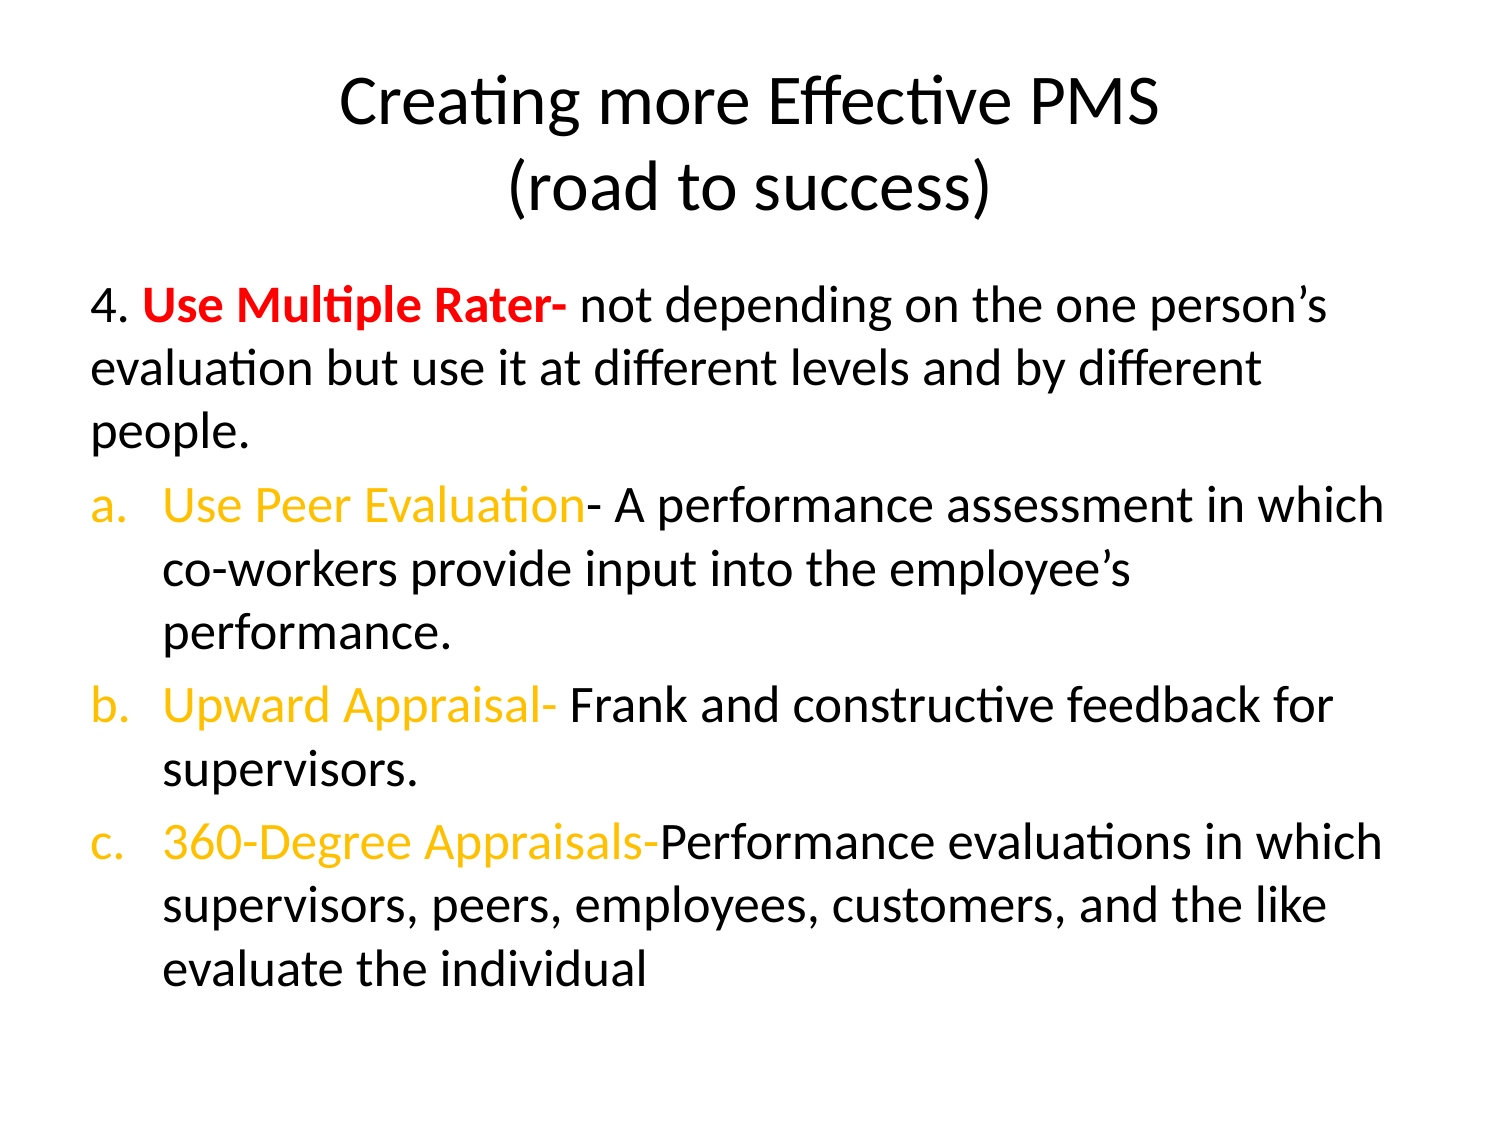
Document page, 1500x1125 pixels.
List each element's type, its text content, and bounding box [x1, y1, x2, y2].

list 4. Use Multiple Rater- not depending on the one person’s evaluation but use it at different levels and by different people. Use Peer Evaluation- A performance assessment in which co-workers provide input into the employee’s performance. Upward Appraisal- Frank and constructive feedback for supervisors. 360-Degree Appraisals-Performance evaluations in which supervisors, peers, employees, customers, and the like evaluate the individual [75, 262, 1425, 1005]
title Creating more Effective PMS (road to success) [75, 45, 1425, 233]
